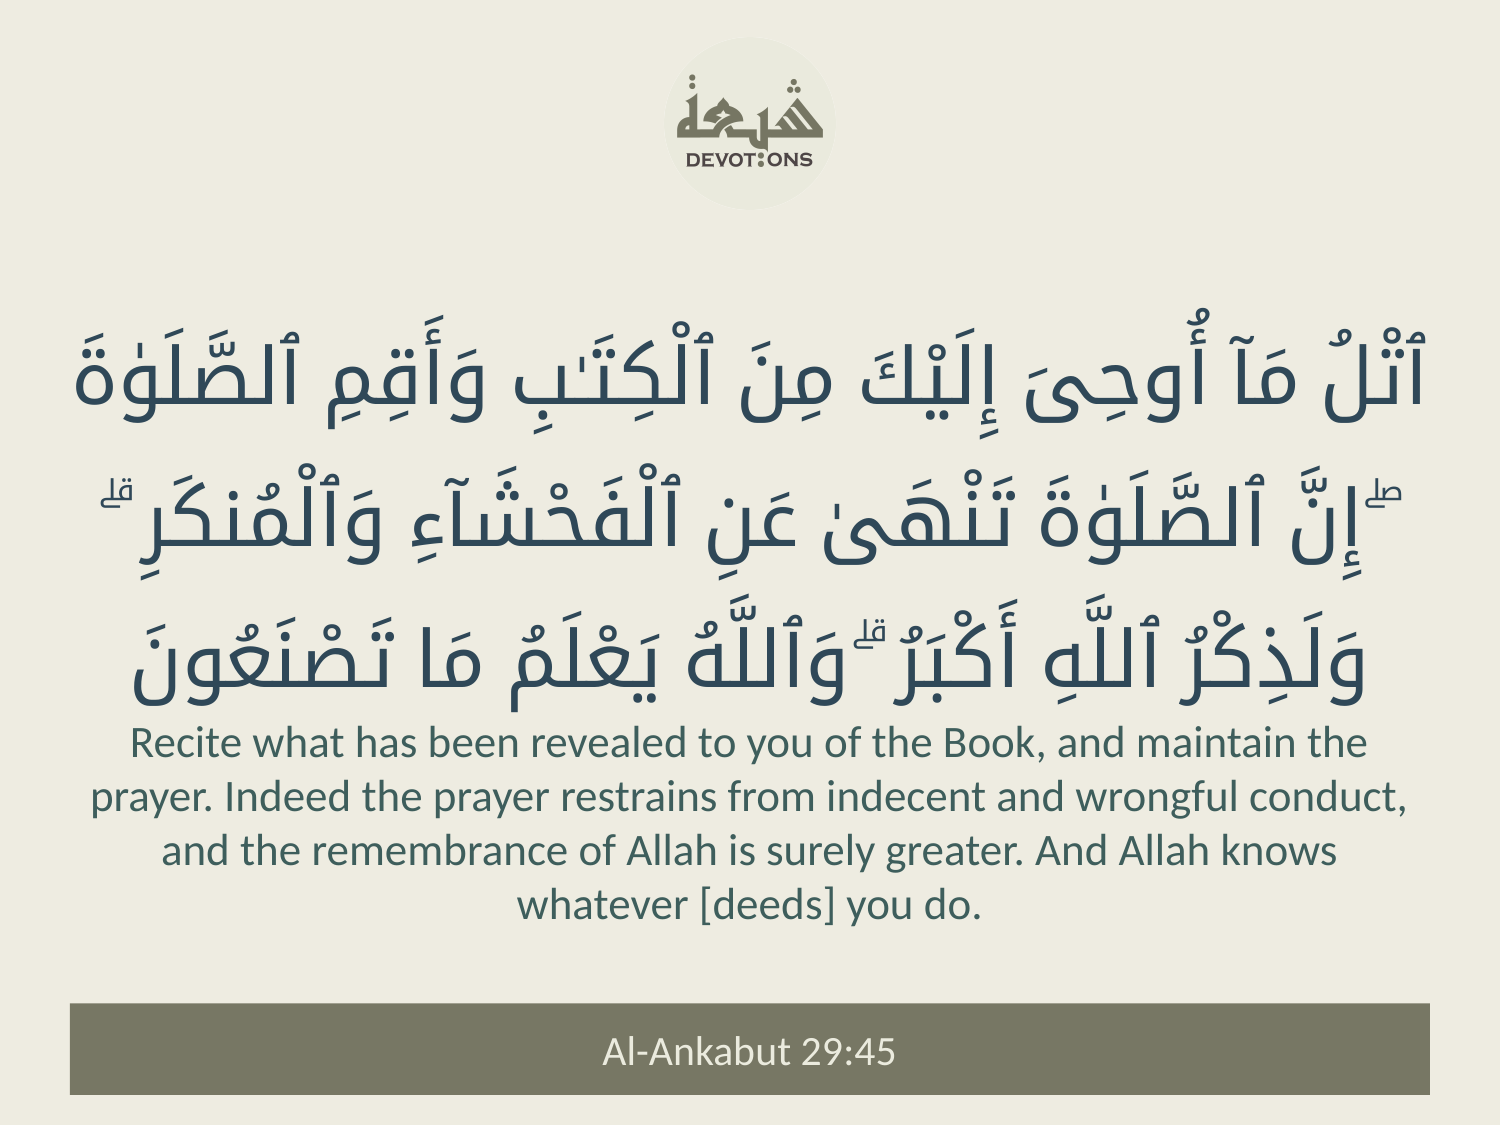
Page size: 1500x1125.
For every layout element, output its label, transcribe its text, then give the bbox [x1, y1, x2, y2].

list ٱتْلُ مَآ أُوحِىَ إِلَيْكَ مِنَ ٱلْكِتَـٰبِ وَأَقِمِ ٱلصَّلَوٰةَ ۖ إِنَّ ٱلصَّلَوٰةَ تَنْهَىٰ عَنِ ٱلْفَحْشَآءِ وَٱلْمُنكَرِ ۗ وَلَذِكْرُ ٱللَّهِ أَكْبَرُ ۗ وَٱللَّهُ يَعْلَمُ مَا تَصْنَعُونَ Recite what has been revealed to you of the Book, and maintain the prayer. Indeed the prayer restrains from indecent and wrongful conduct, and the remembrance of Allah is surely greater. And Allah knows whatever [deeds] you do. [69, 203, 1430, 1003]
list Al-Ankabut 29:45 [69, 1003, 1430, 1095]
picture [656, 29, 844, 203]
